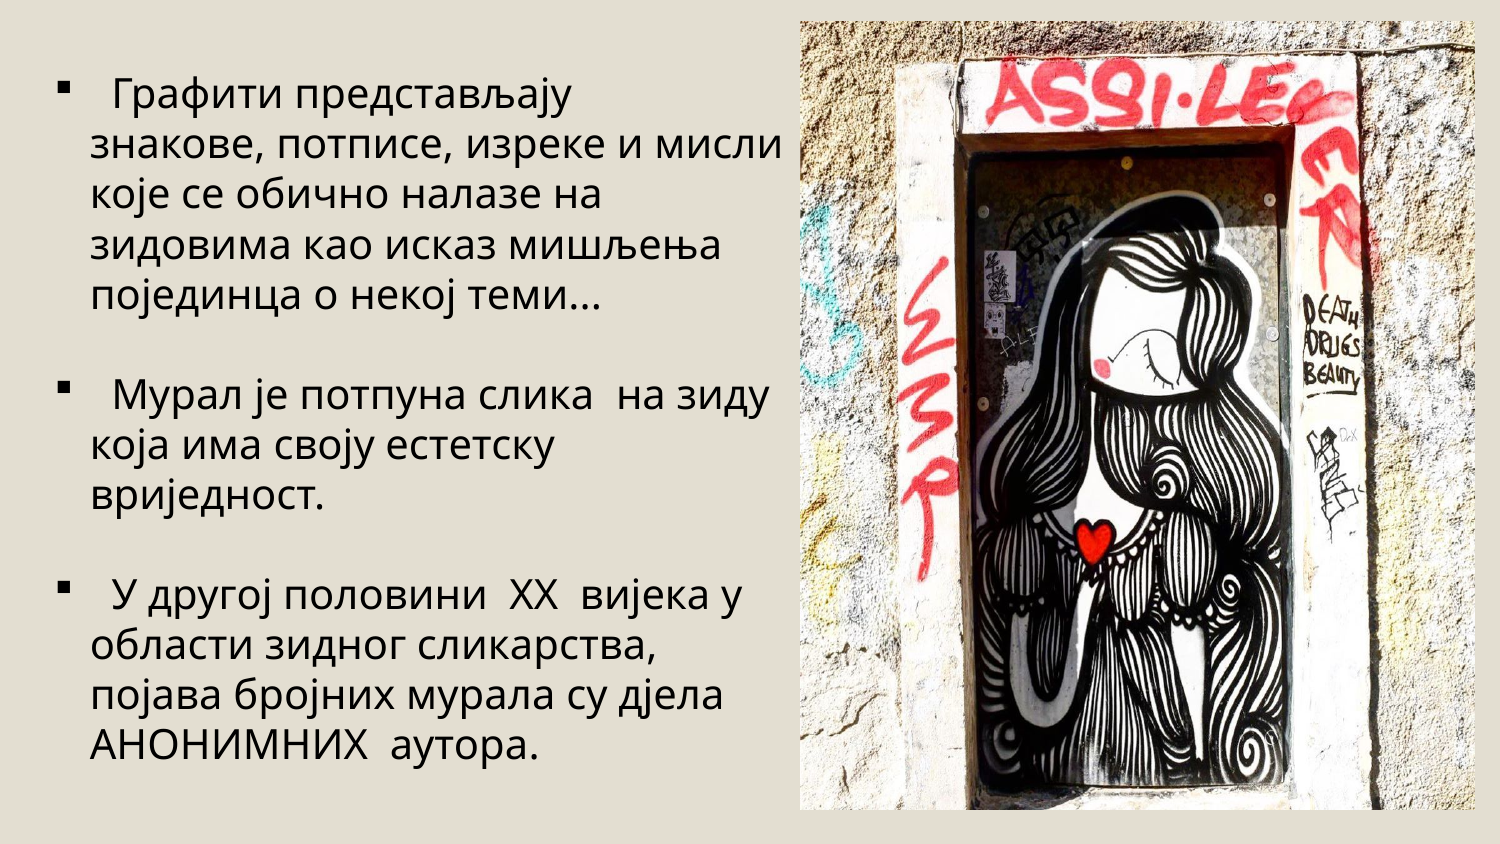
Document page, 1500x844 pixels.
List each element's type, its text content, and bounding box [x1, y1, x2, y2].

picture [799, 21, 1476, 810]
text_box Графити представљају знакове, потписе, изреке и мисли којe се обично налазе на зидовима као исказ мишљења појединца о некој теми... Мурал је потпуна слика на зиду која има своју естетску вриједност. У другој половини ХХ вијека у области зидног сликарства, појава бројних мурала су дјела АНОНИМНИХ аутора. [0, 59, 794, 775]
